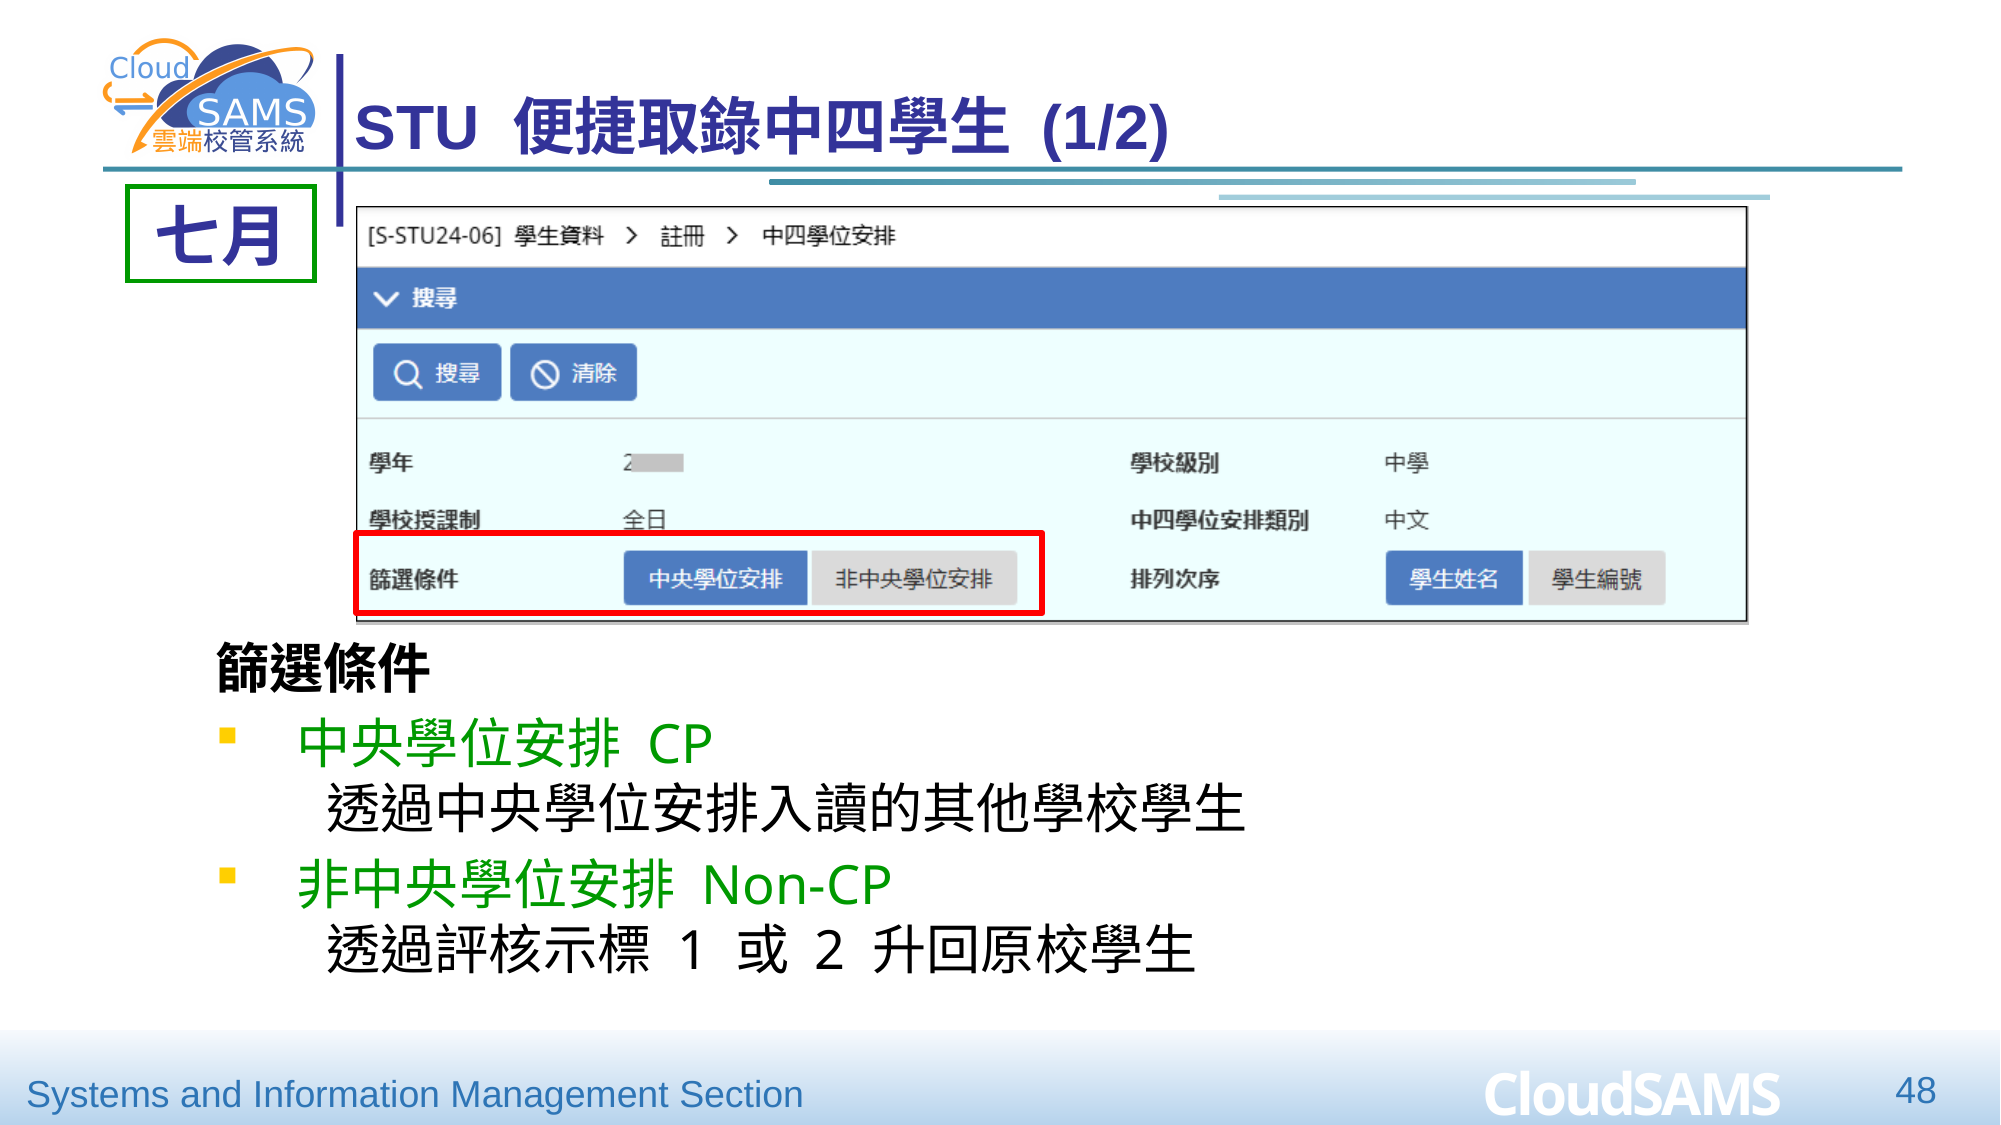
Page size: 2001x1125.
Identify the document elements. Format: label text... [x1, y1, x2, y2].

title STU 便捷取錄中四學生 (1/2) [340, 44, 1907, 170]
slide_number 48 [1755, 1059, 1952, 1125]
text_box 七月 [127, 186, 315, 282]
picture [87, 7, 349, 175]
list 篩選條件 中央學位安排 CP 透過中央學位安排入讀的其他學校學生 非中央學位安排 Non-CP 透過評核示標 1 或 2 升回原校學生 [200, 247, 1967, 709]
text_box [355, 206, 1750, 625]
